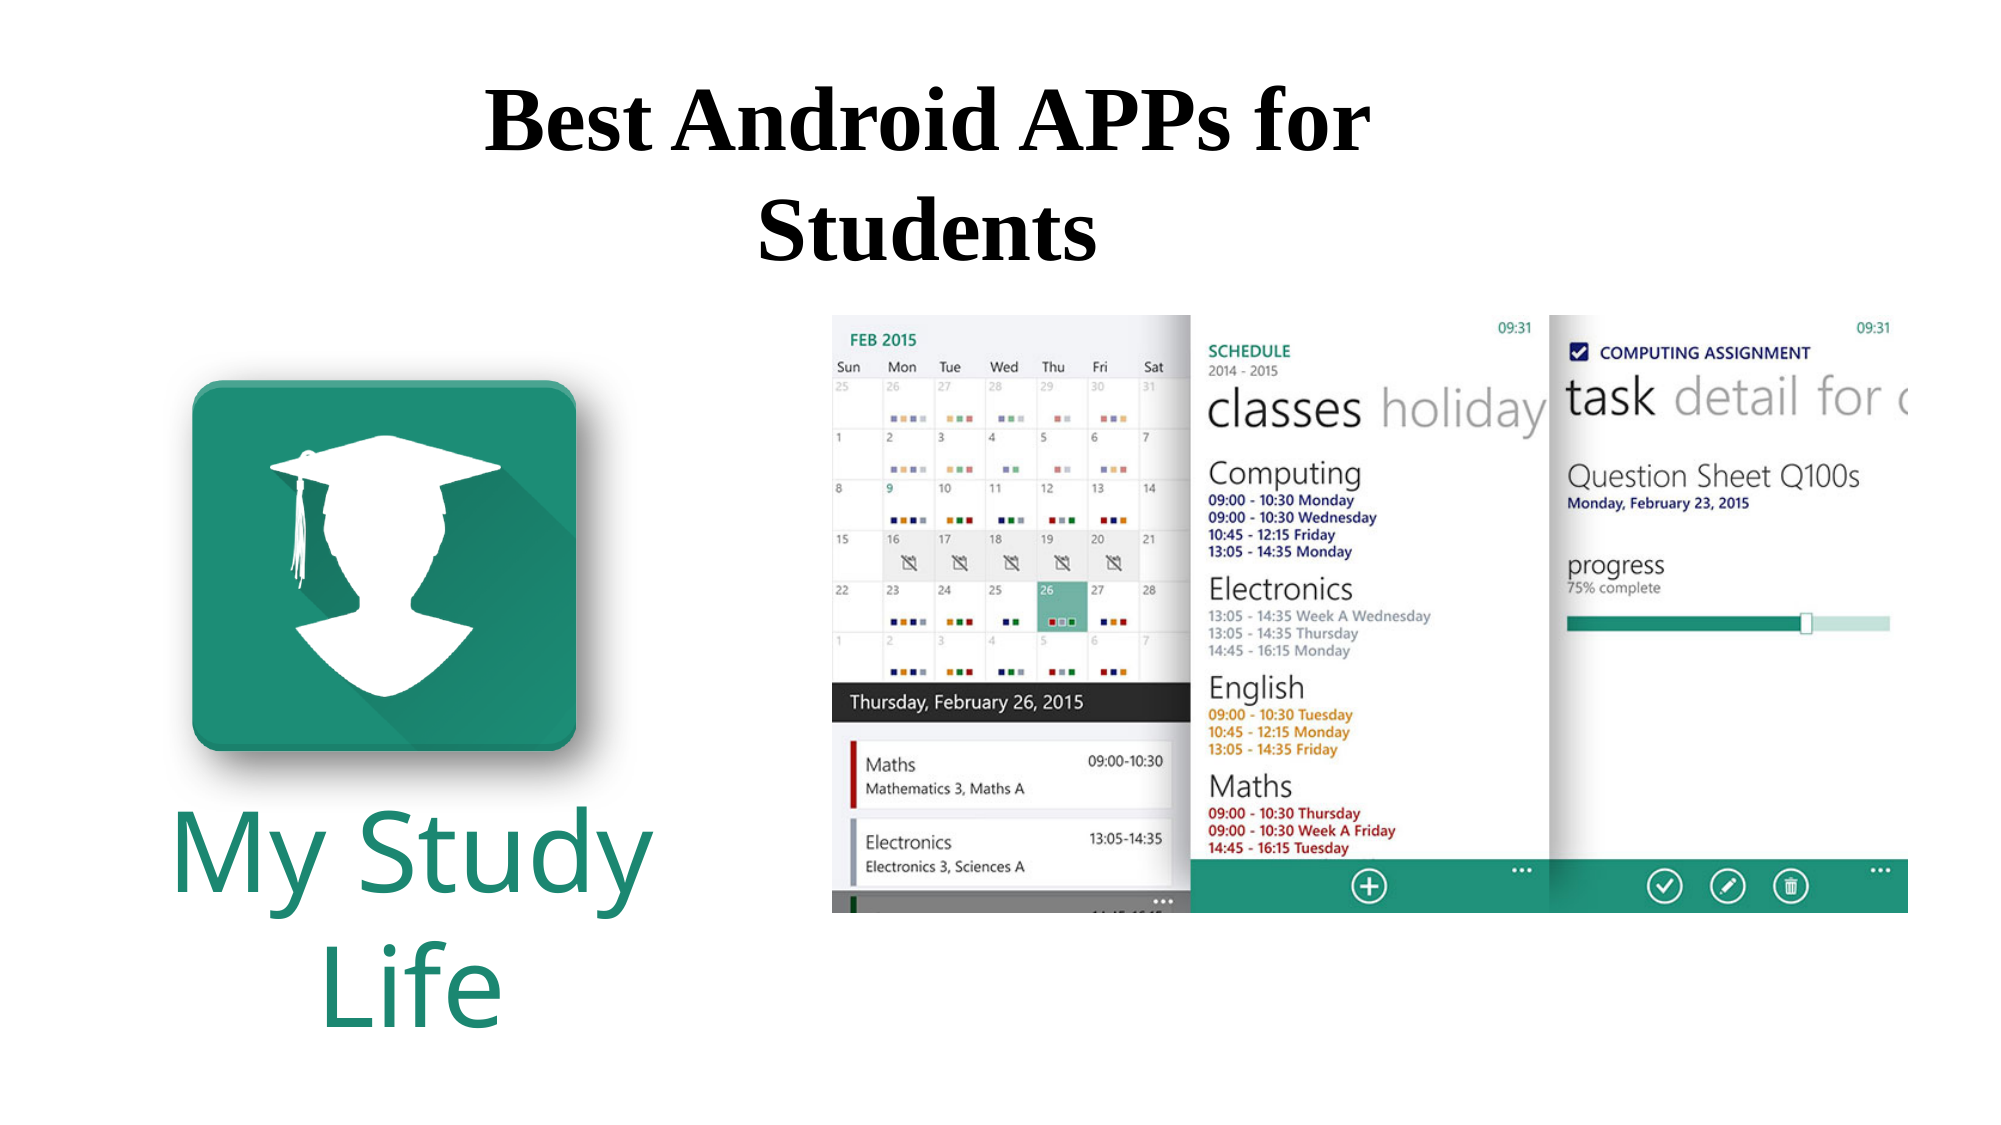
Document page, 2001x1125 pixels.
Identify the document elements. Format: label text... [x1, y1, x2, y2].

text_box Best Android APPs for Students [327, 51, 1529, 287]
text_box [80, 379, 742, 939]
picture [832, 315, 1908, 913]
